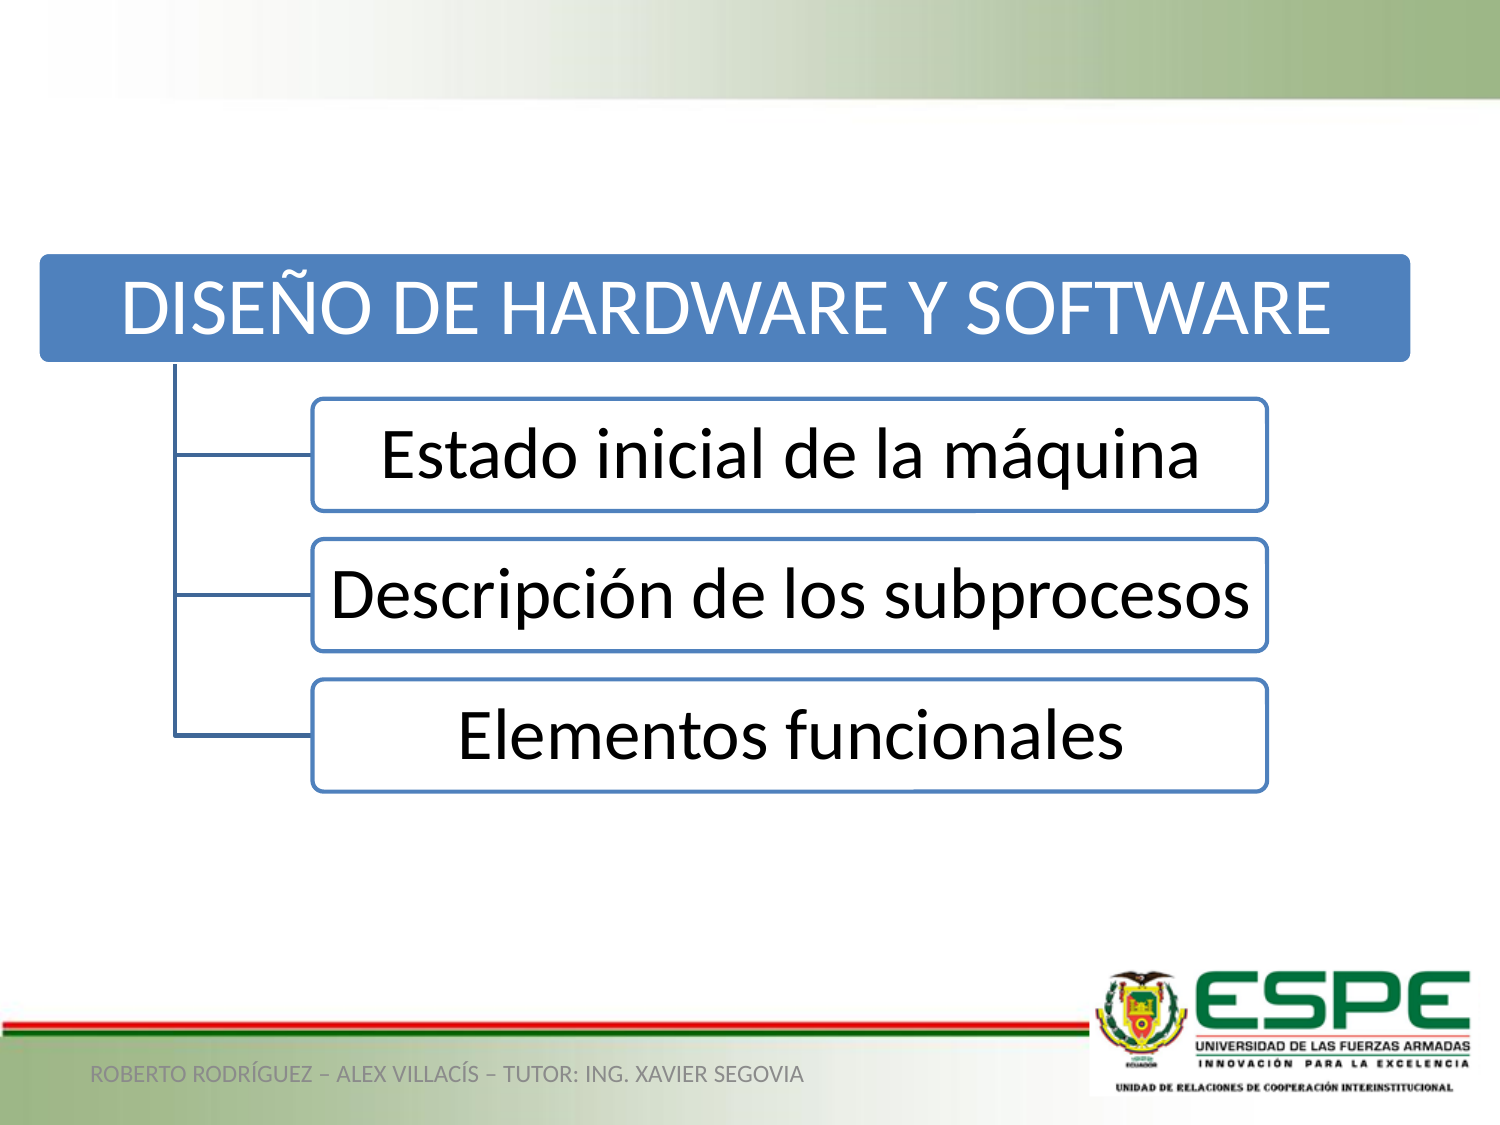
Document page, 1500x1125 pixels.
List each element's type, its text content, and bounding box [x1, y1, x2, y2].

slide_number ROBERTO RODRÍGUEZ – ALEX VILLACÍS – TUTOR: ING. XAVIER SEGOVIA [75, 1042, 1050, 1103]
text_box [37, 124, 1413, 926]
picture [0, 0, 1500, 1125]
